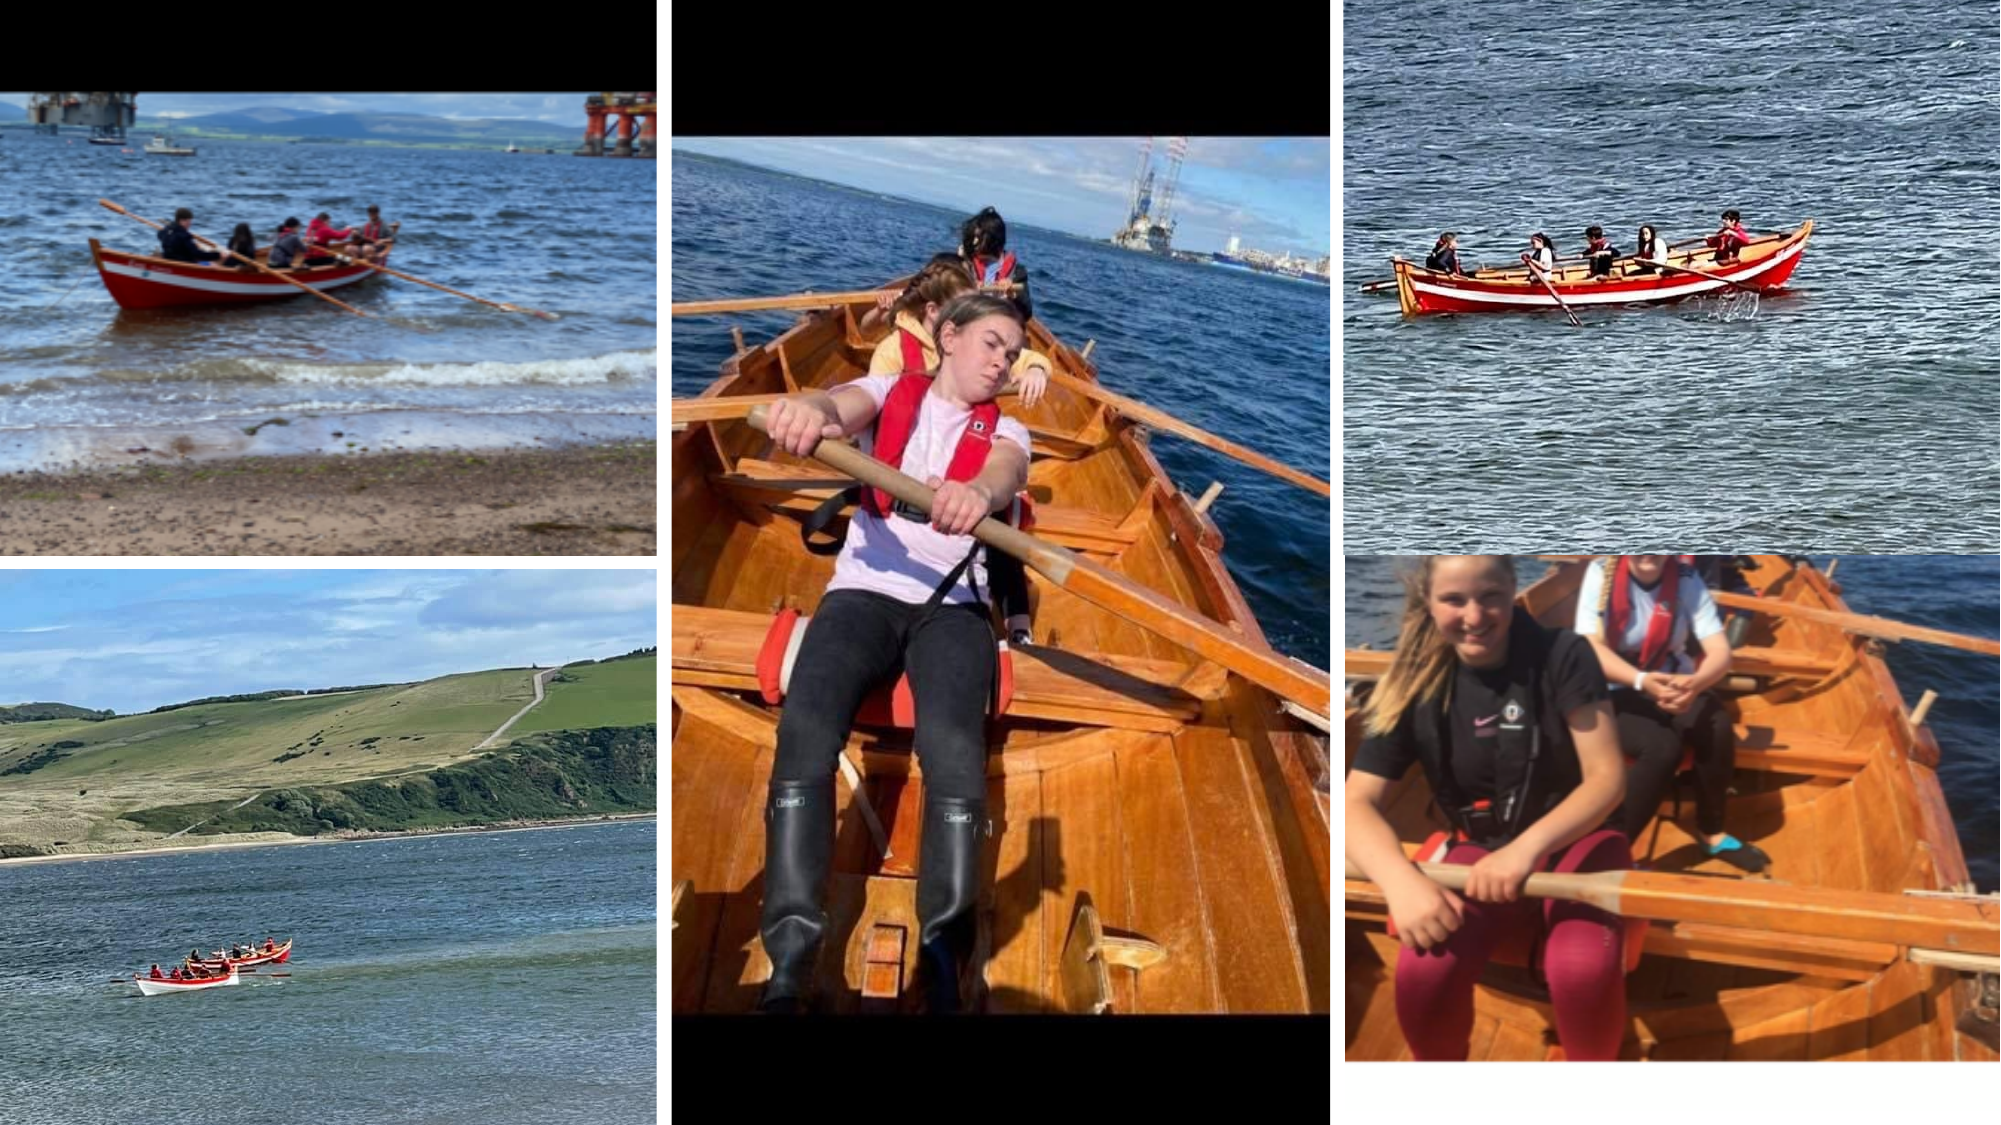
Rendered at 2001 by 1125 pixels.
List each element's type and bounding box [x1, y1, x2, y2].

picture [0, 568, 657, 1125]
text_box [1331, 0, 2000, 1125]
picture [0, 0, 657, 556]
text_box [0, 0, 671, 1125]
picture [1343, 0, 2000, 1111]
picture [671, 0, 1331, 1125]
